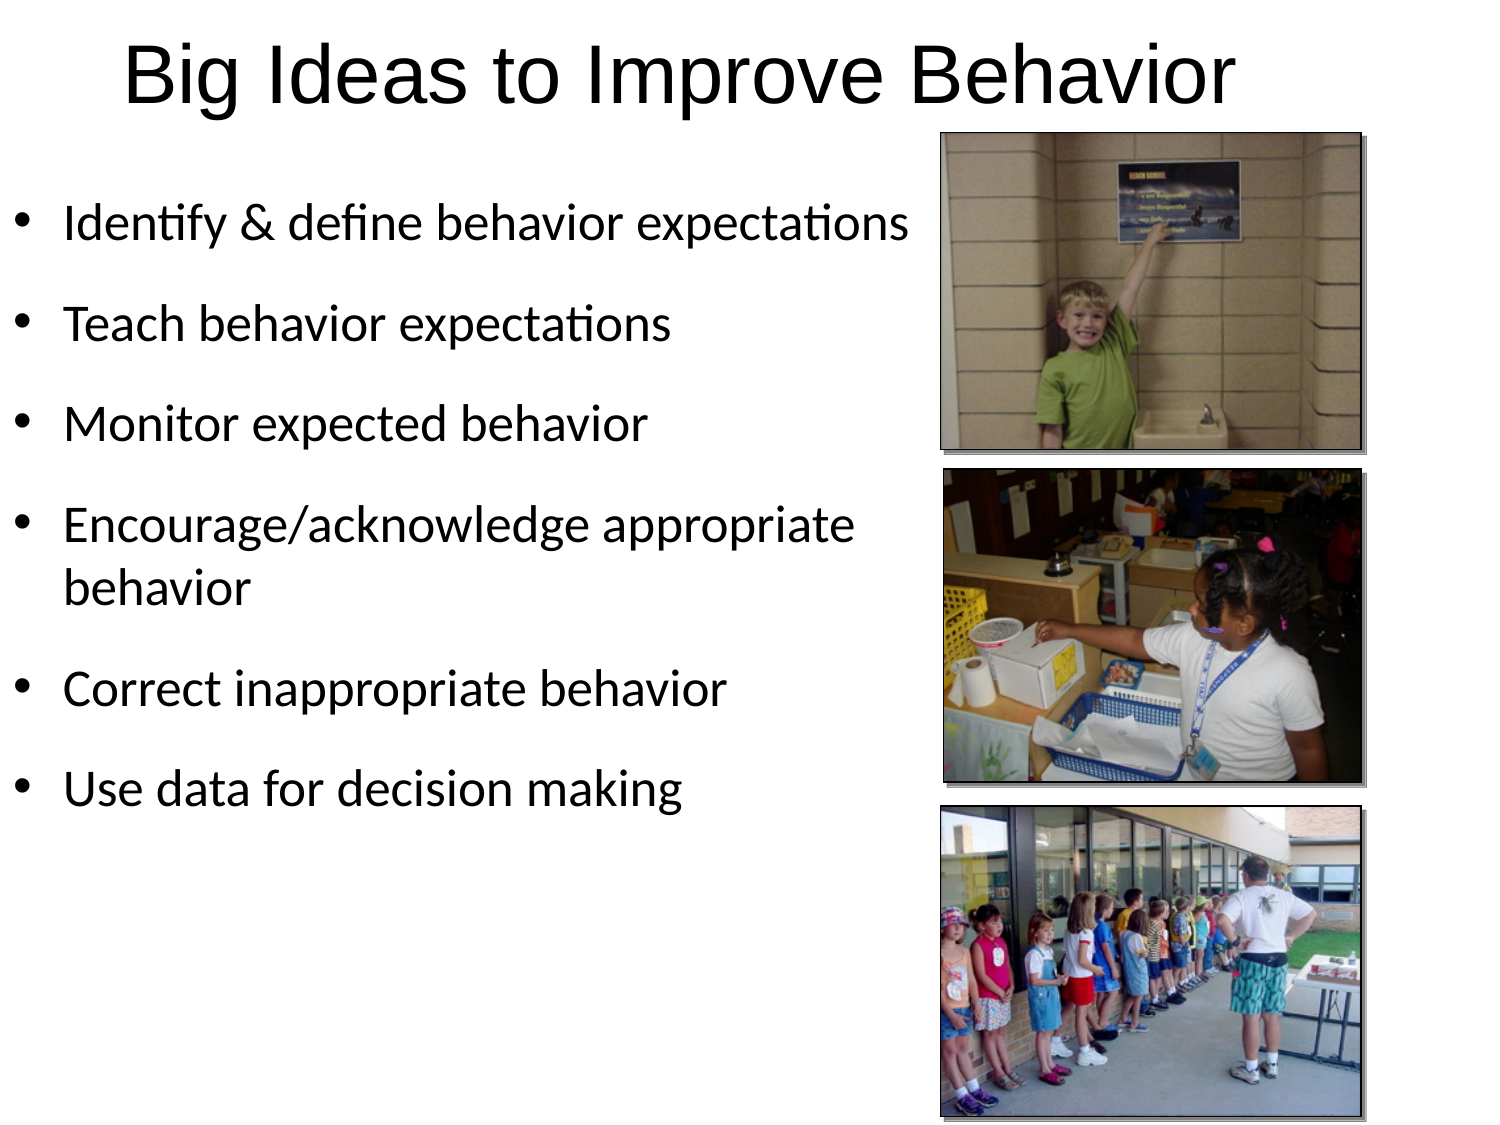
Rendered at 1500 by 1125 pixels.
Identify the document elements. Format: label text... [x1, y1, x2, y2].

picture [940, 133, 1361, 450]
title Big Ideas to Improve Behavior [0, 0, 1362, 140]
picture [944, 469, 1361, 782]
list Identify & define behavior expectations Teach behavior expectations Monitor expected behavior Encourage/acknowledge appropriate behavior Correct inappropriate behavior Use data for decision making [0, 181, 961, 827]
picture [941, 806, 1361, 1116]
